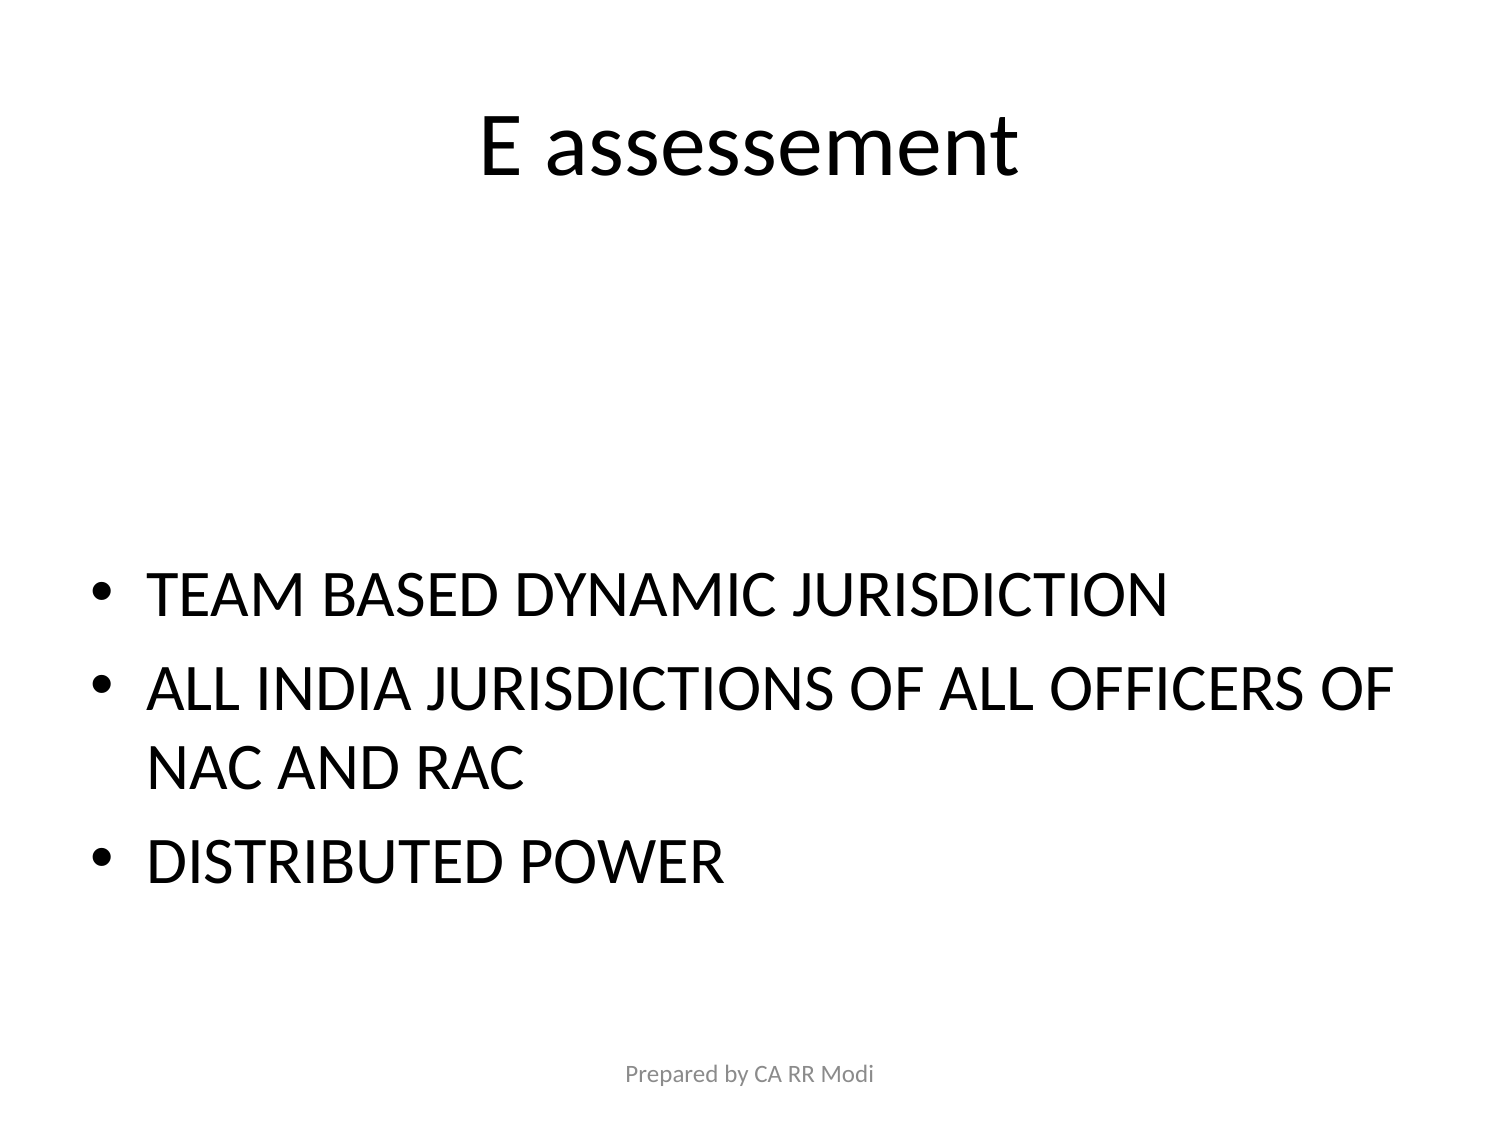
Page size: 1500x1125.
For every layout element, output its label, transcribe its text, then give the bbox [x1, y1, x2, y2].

footer Prepared by CA RR Modi [512, 1042, 988, 1103]
list TEAM BASED DYNAMIC JURISDICTION ALL INDIA JURISDICTIONS OF ALL OFFICERS OF NAC AND RAC DISTRIBUTED POWER [75, 262, 1425, 1005]
title E assessement [75, 45, 1425, 233]
